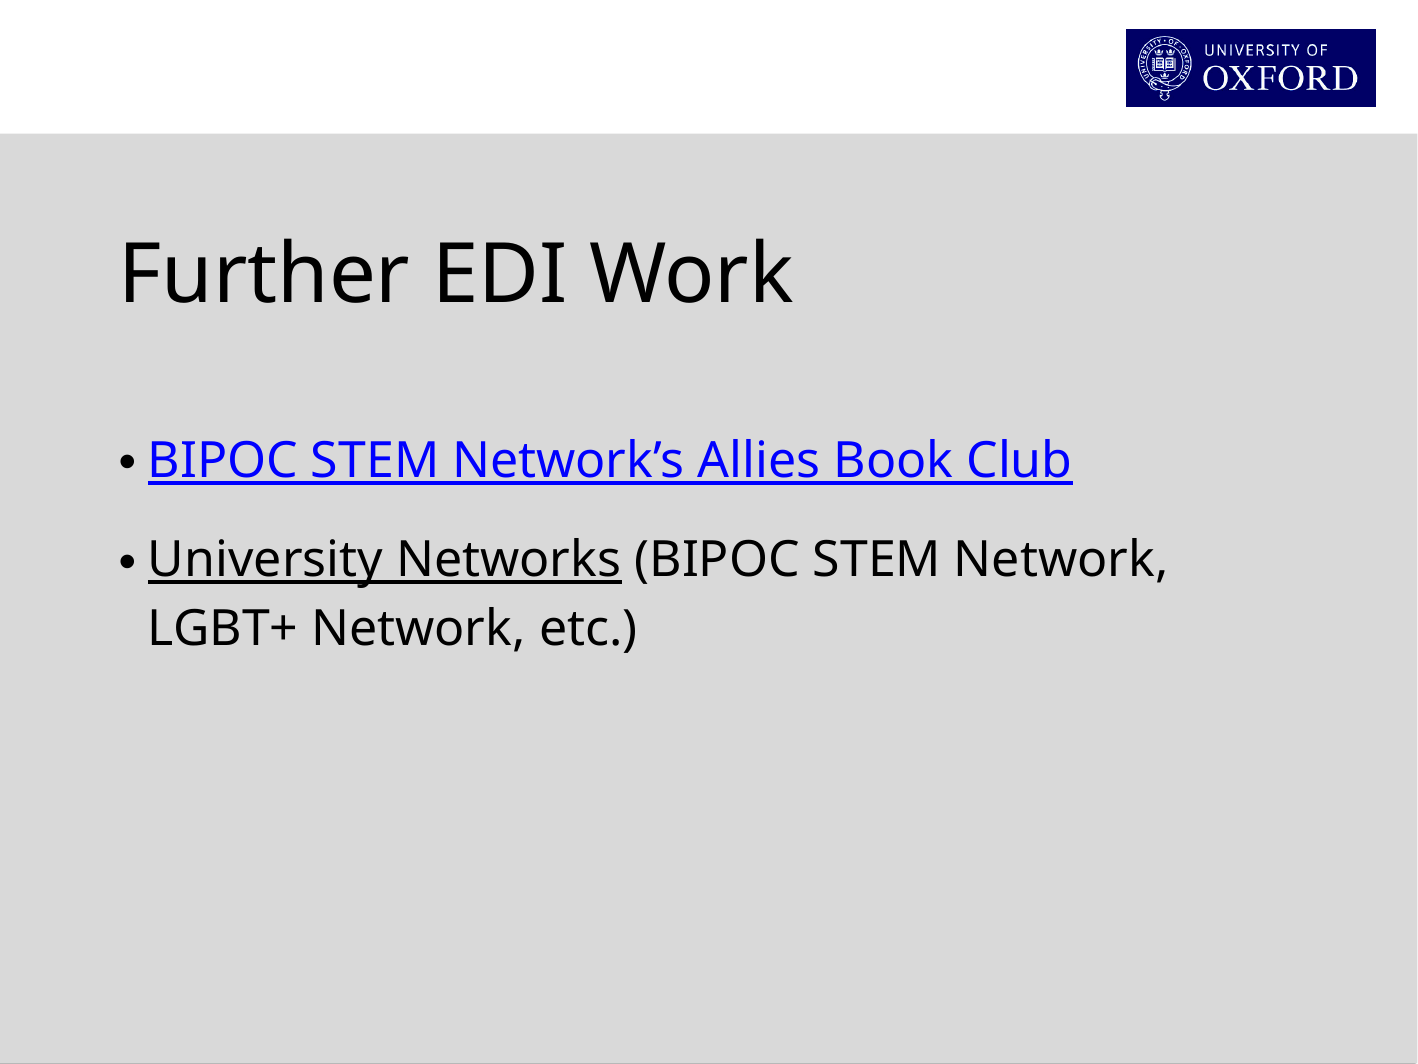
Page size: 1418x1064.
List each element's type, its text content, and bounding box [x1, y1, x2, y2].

text_box Further EDI Work [103, 212, 1046, 362]
picture [1126, 29, 1376, 107]
text_box BIPOC STEM Network’s Allies Book Club University Networks (BIPOC STEM Network, LGBT+ Network, etc.) [103, 419, 1280, 754]
